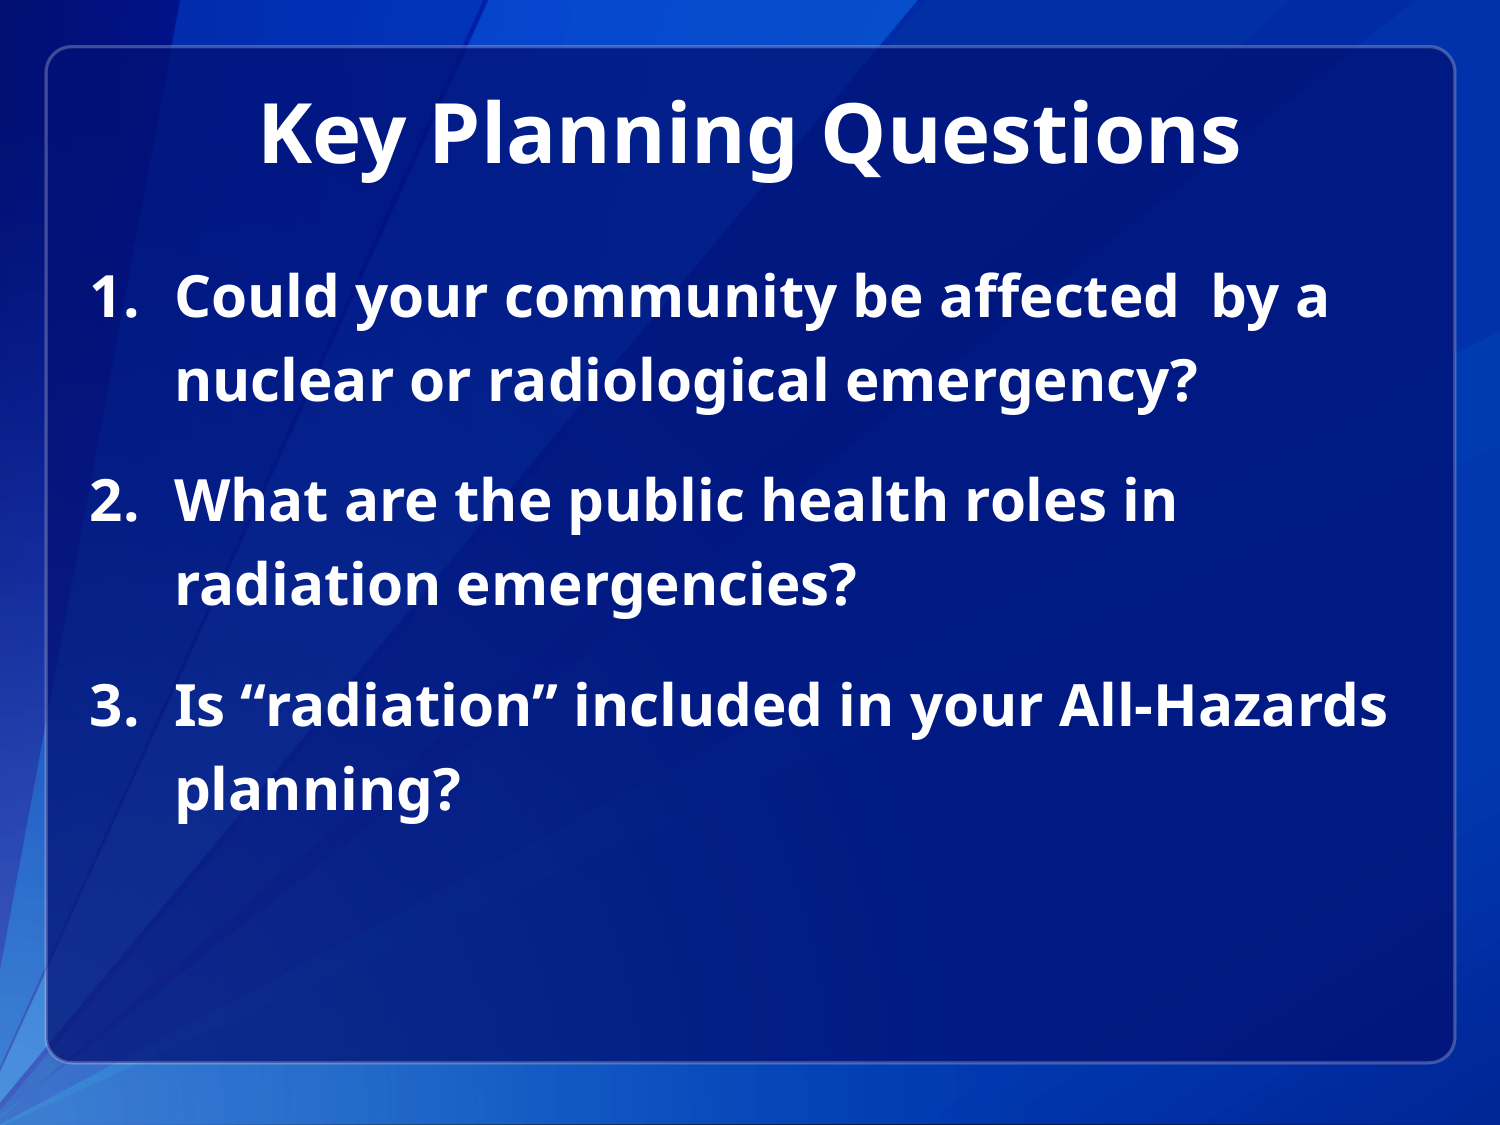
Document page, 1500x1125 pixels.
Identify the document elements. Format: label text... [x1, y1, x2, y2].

title Key Planning Questions [75, 50, 1425, 188]
picture [0, 0, 1500, 1125]
list Could your community be affected by a nuclear or radiological emergency? What are the public health roles in radiation emergencies? Is “radiation” included in your All-Hazards planning? [75, 237, 1425, 925]
